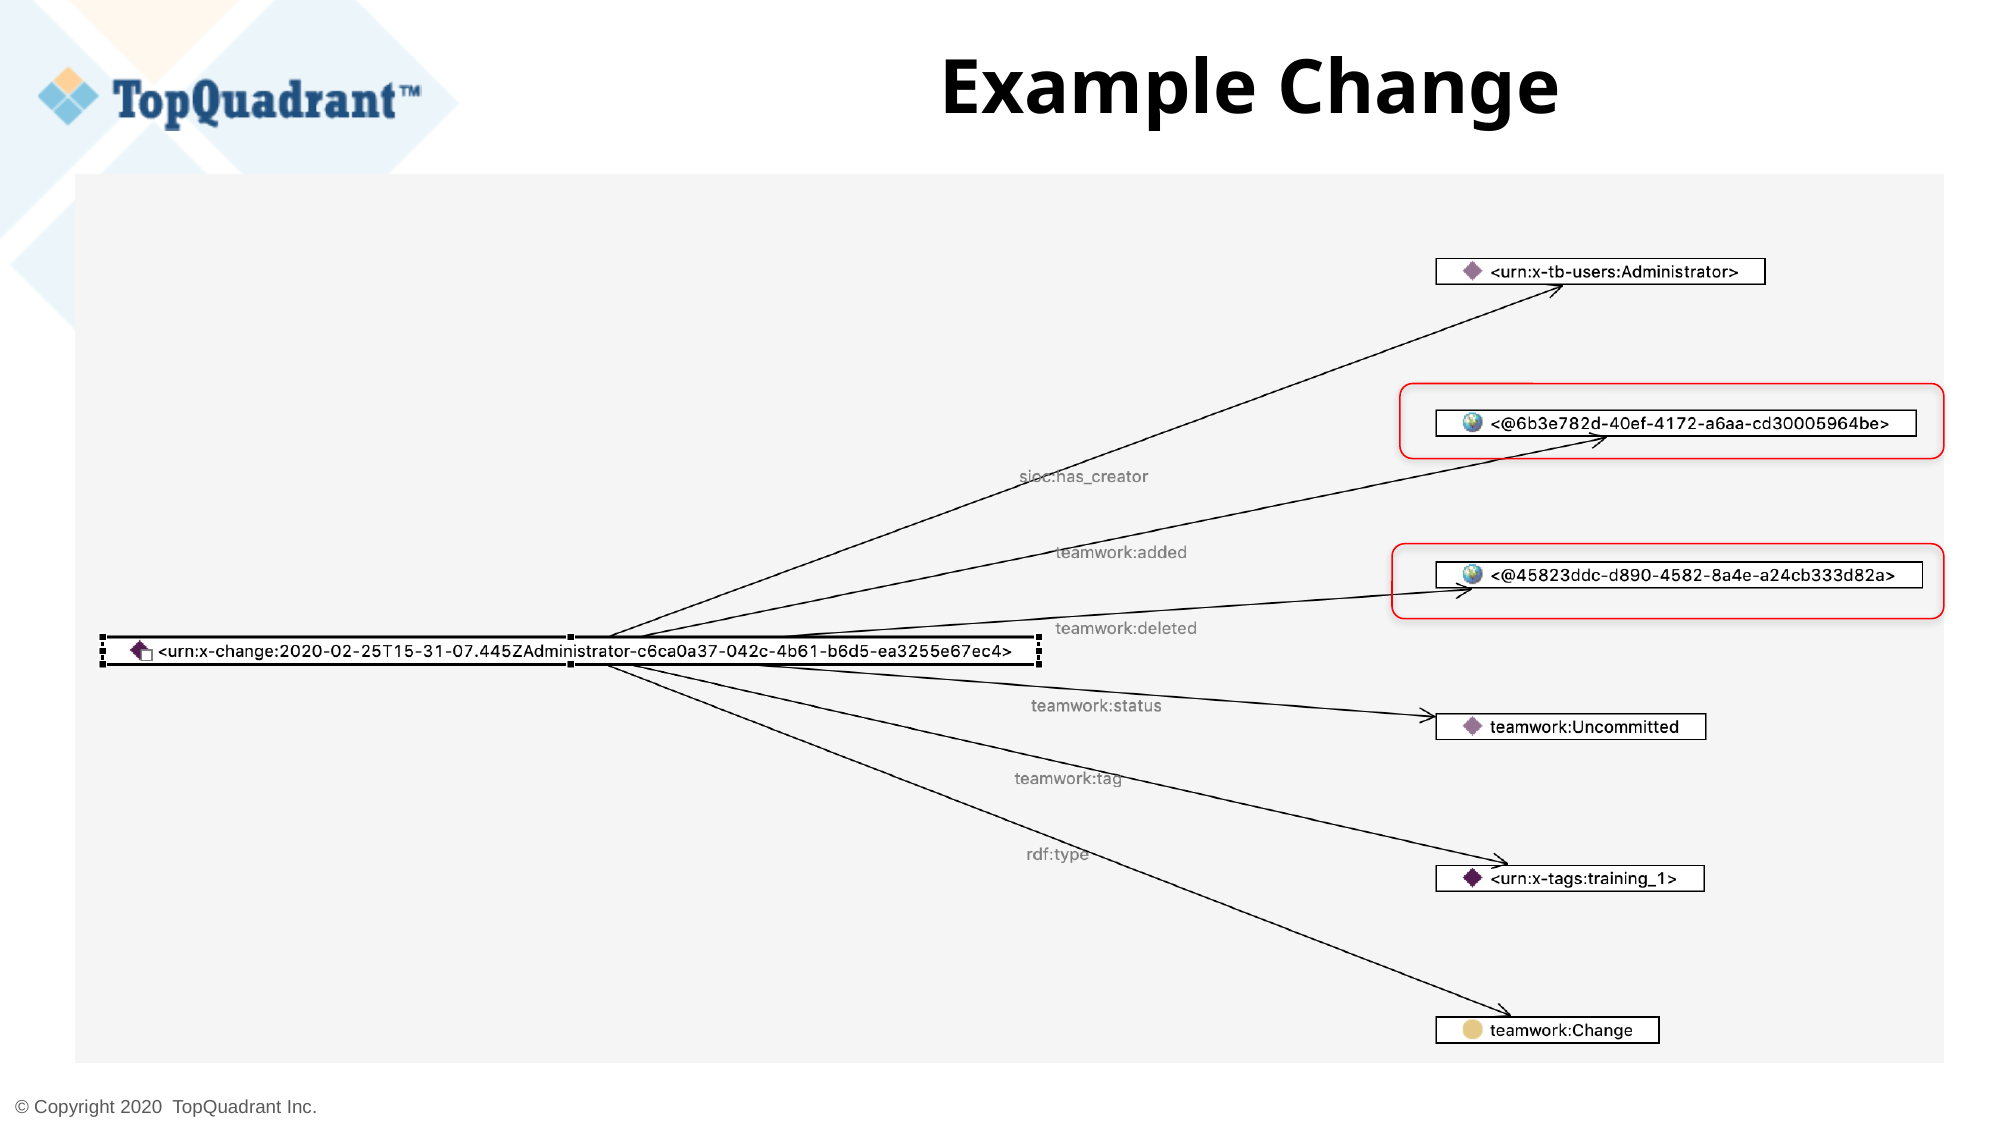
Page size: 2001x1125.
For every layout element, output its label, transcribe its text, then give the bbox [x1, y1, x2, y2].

title Example Change [533, 12, 1967, 155]
picture [0, 0, 1945, 1063]
